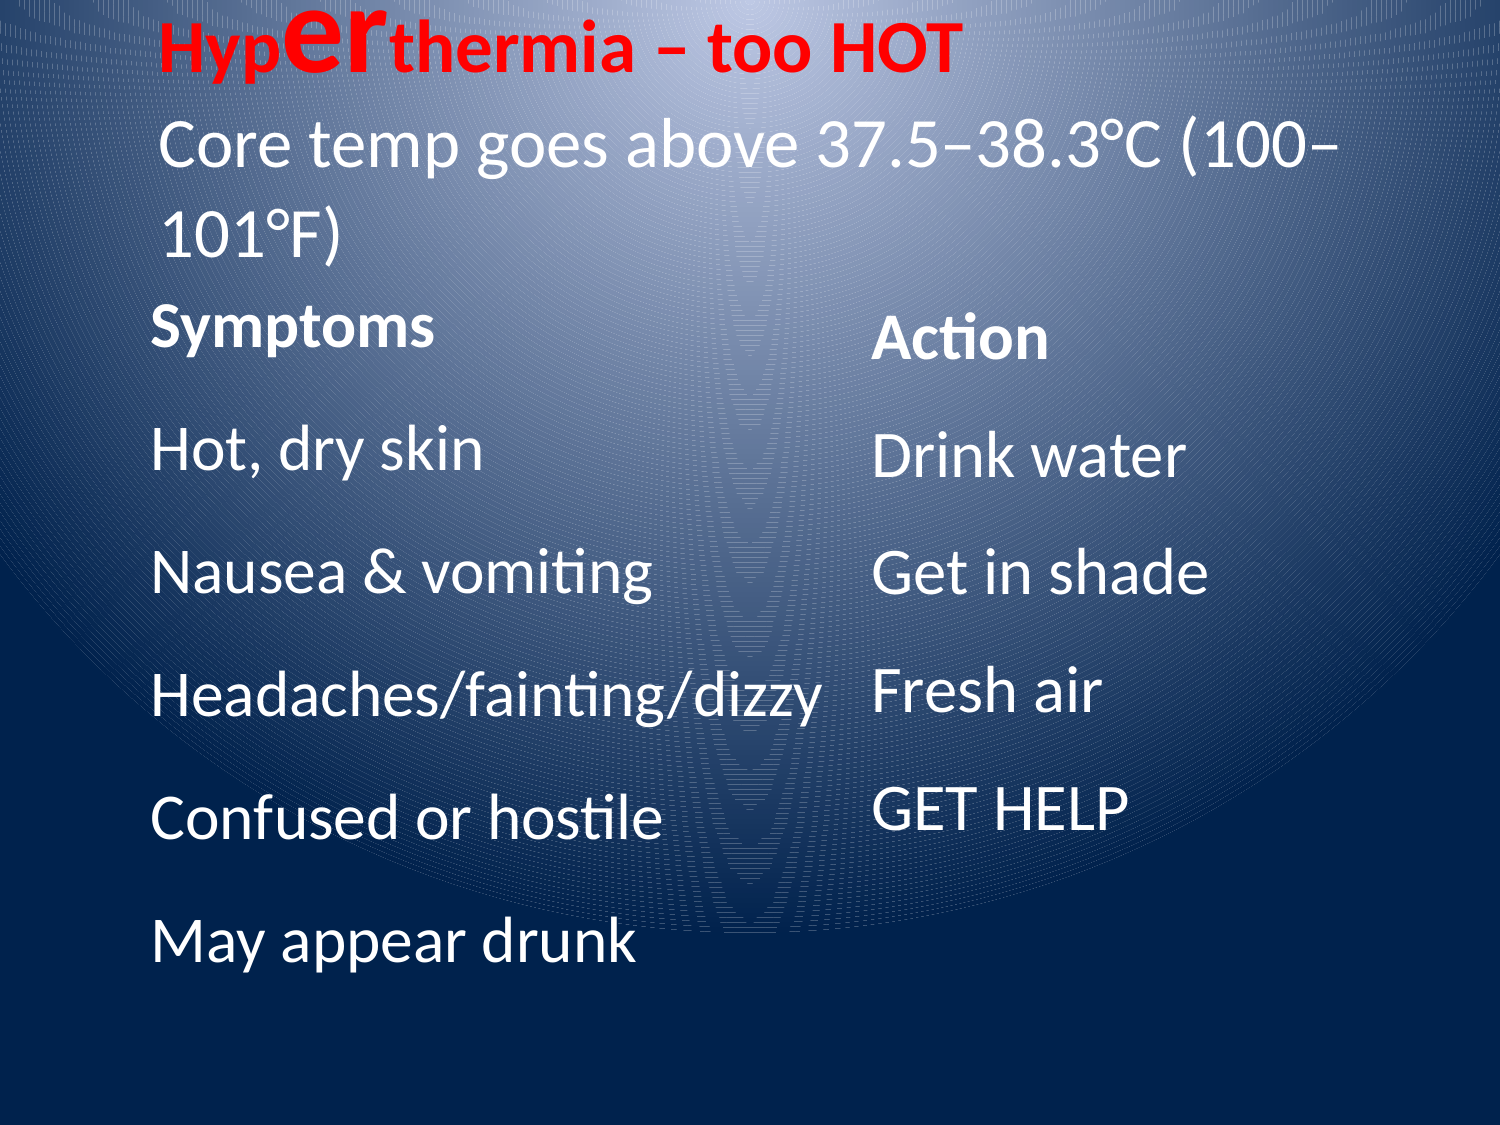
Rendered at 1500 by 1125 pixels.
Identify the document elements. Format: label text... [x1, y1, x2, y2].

text_box Action Drink water Get in shade Fresh air GET HELP [856, 285, 1500, 917]
list Symptoms Hot, dry skin Nausea & vomiting Headaches/fainting/dizzy Confused or hostile May appear drunk [135, 267, 951, 988]
title Hyperthermia – too HOT Core temp goes above 37.5–38.3°C (100–101°F) [143, 0, 1500, 221]
